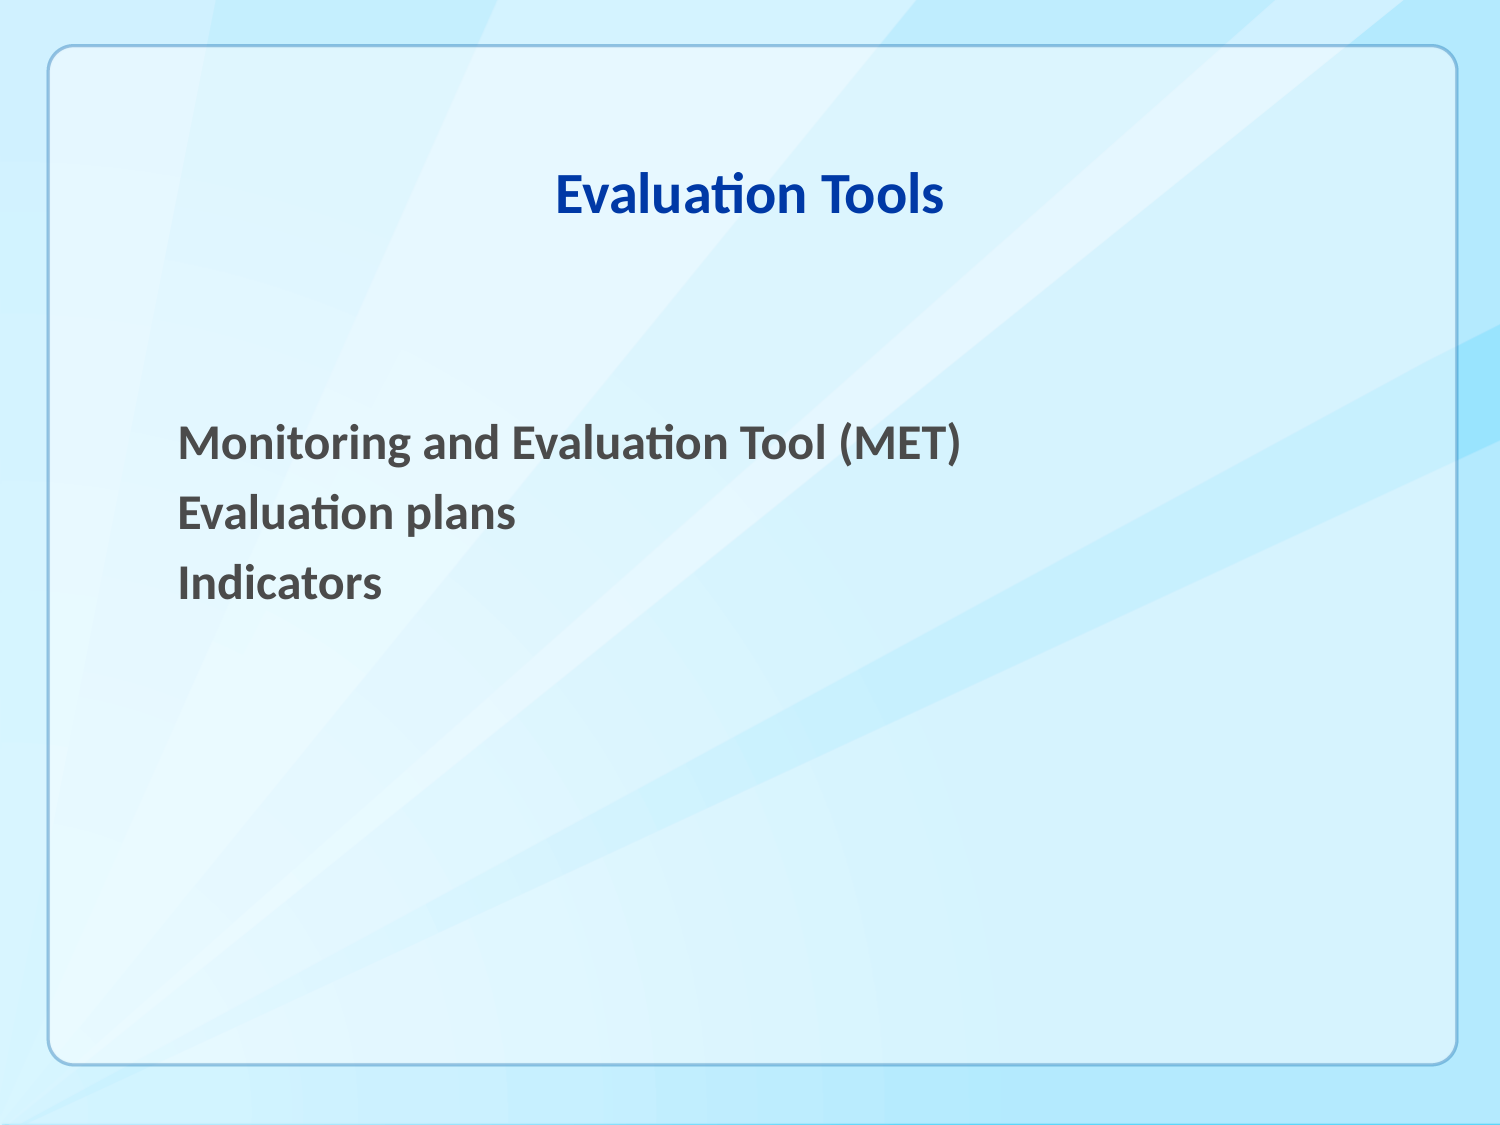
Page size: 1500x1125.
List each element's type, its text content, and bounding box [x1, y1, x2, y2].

list Monitoring and Evaluation Tool (MET) Evaluation plans Indicators [162, 262, 1425, 950]
picture [0, 0, 1500, 1125]
title Evaluation Tools [75, 45, 1425, 233]
